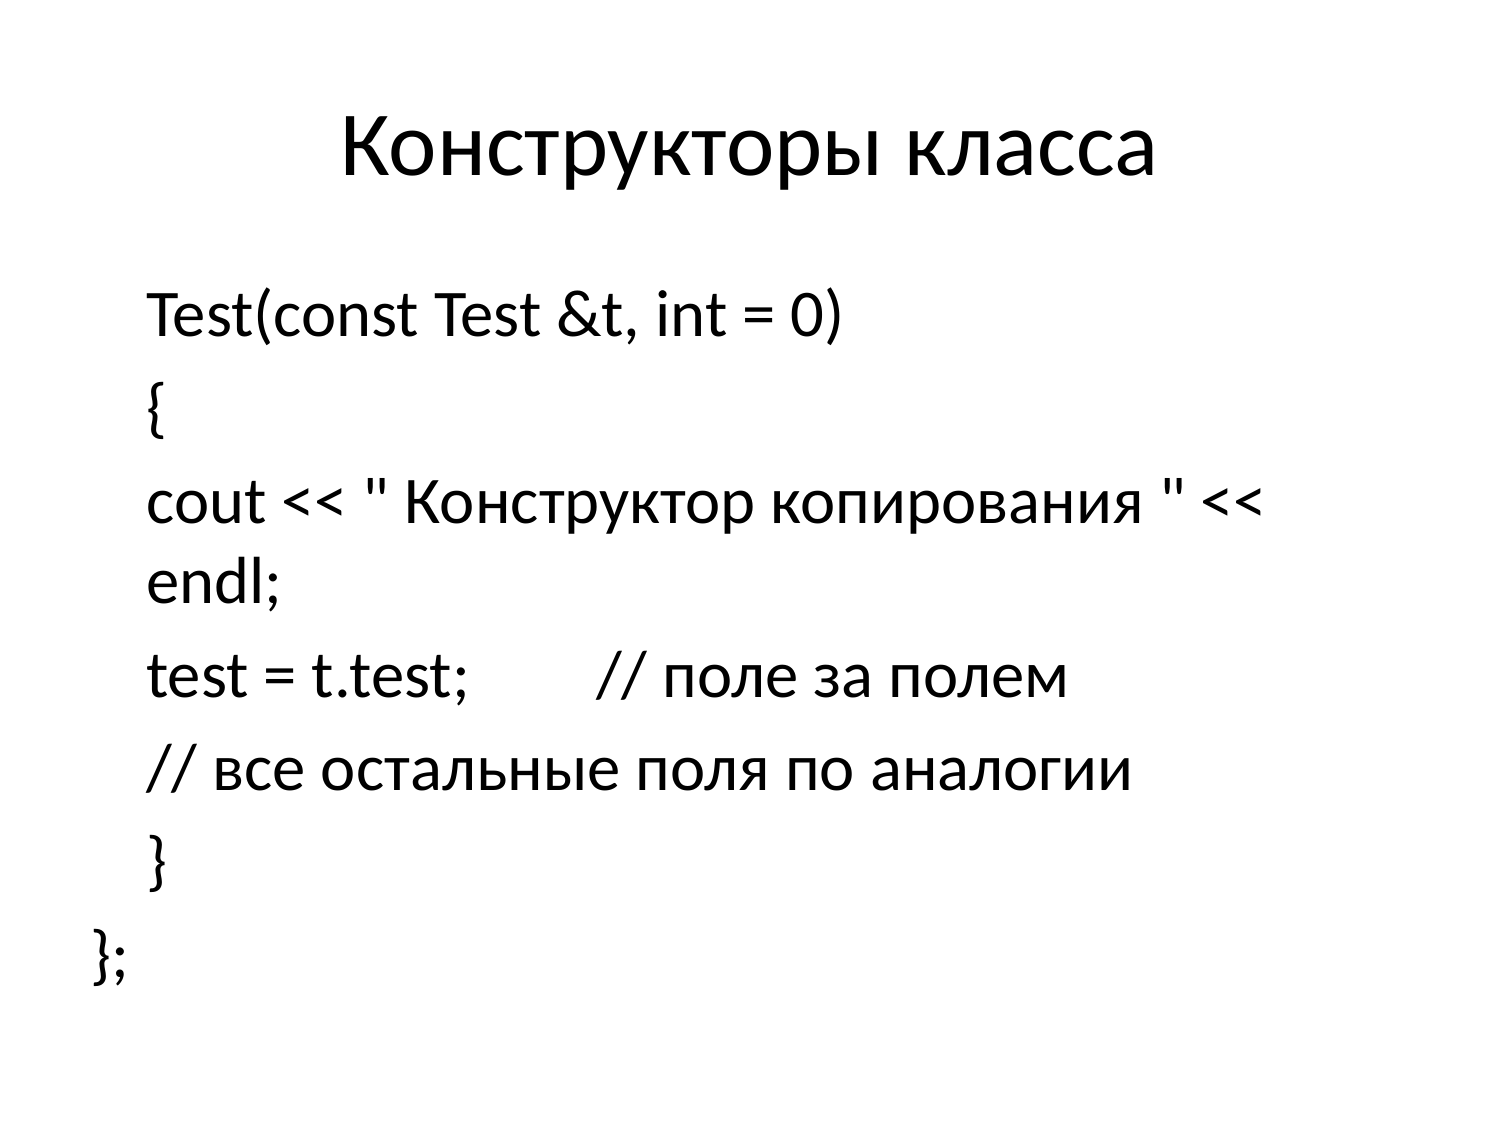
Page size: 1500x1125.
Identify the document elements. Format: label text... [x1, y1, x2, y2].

title Конструкторы класса [75, 45, 1425, 233]
list Test(const Test &t, int = 0) { cout << " Конструктор копирования " << endl; test = t.test; // поле за полем // все остальные поля по аналогии } }; [75, 262, 1425, 1005]
